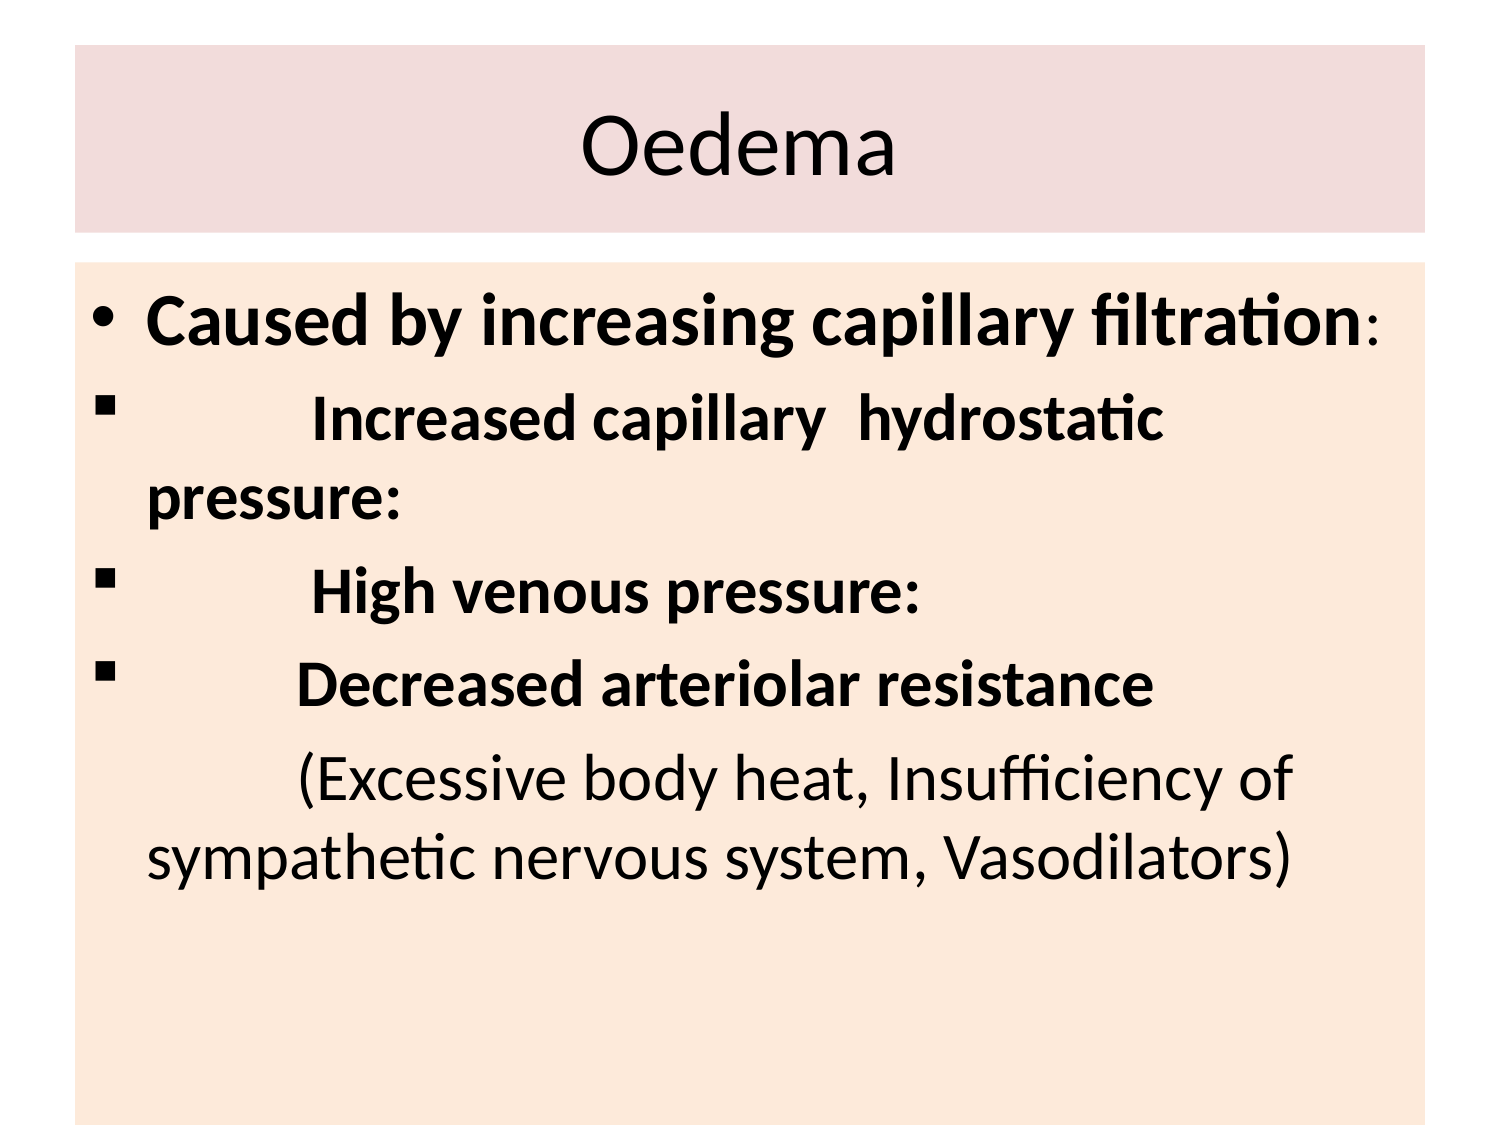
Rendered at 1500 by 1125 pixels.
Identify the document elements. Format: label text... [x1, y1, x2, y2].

list Caused by increasing capillary filtration: Increased capillary hydrostatic pressure: High venous pressure: Decreased arteriolar resistance (Excessive body heat, Insufficiency of sympathetic nervous system, Vasodilators) [74, 262, 1426, 1125]
title Oedema [74, 44, 1426, 233]
